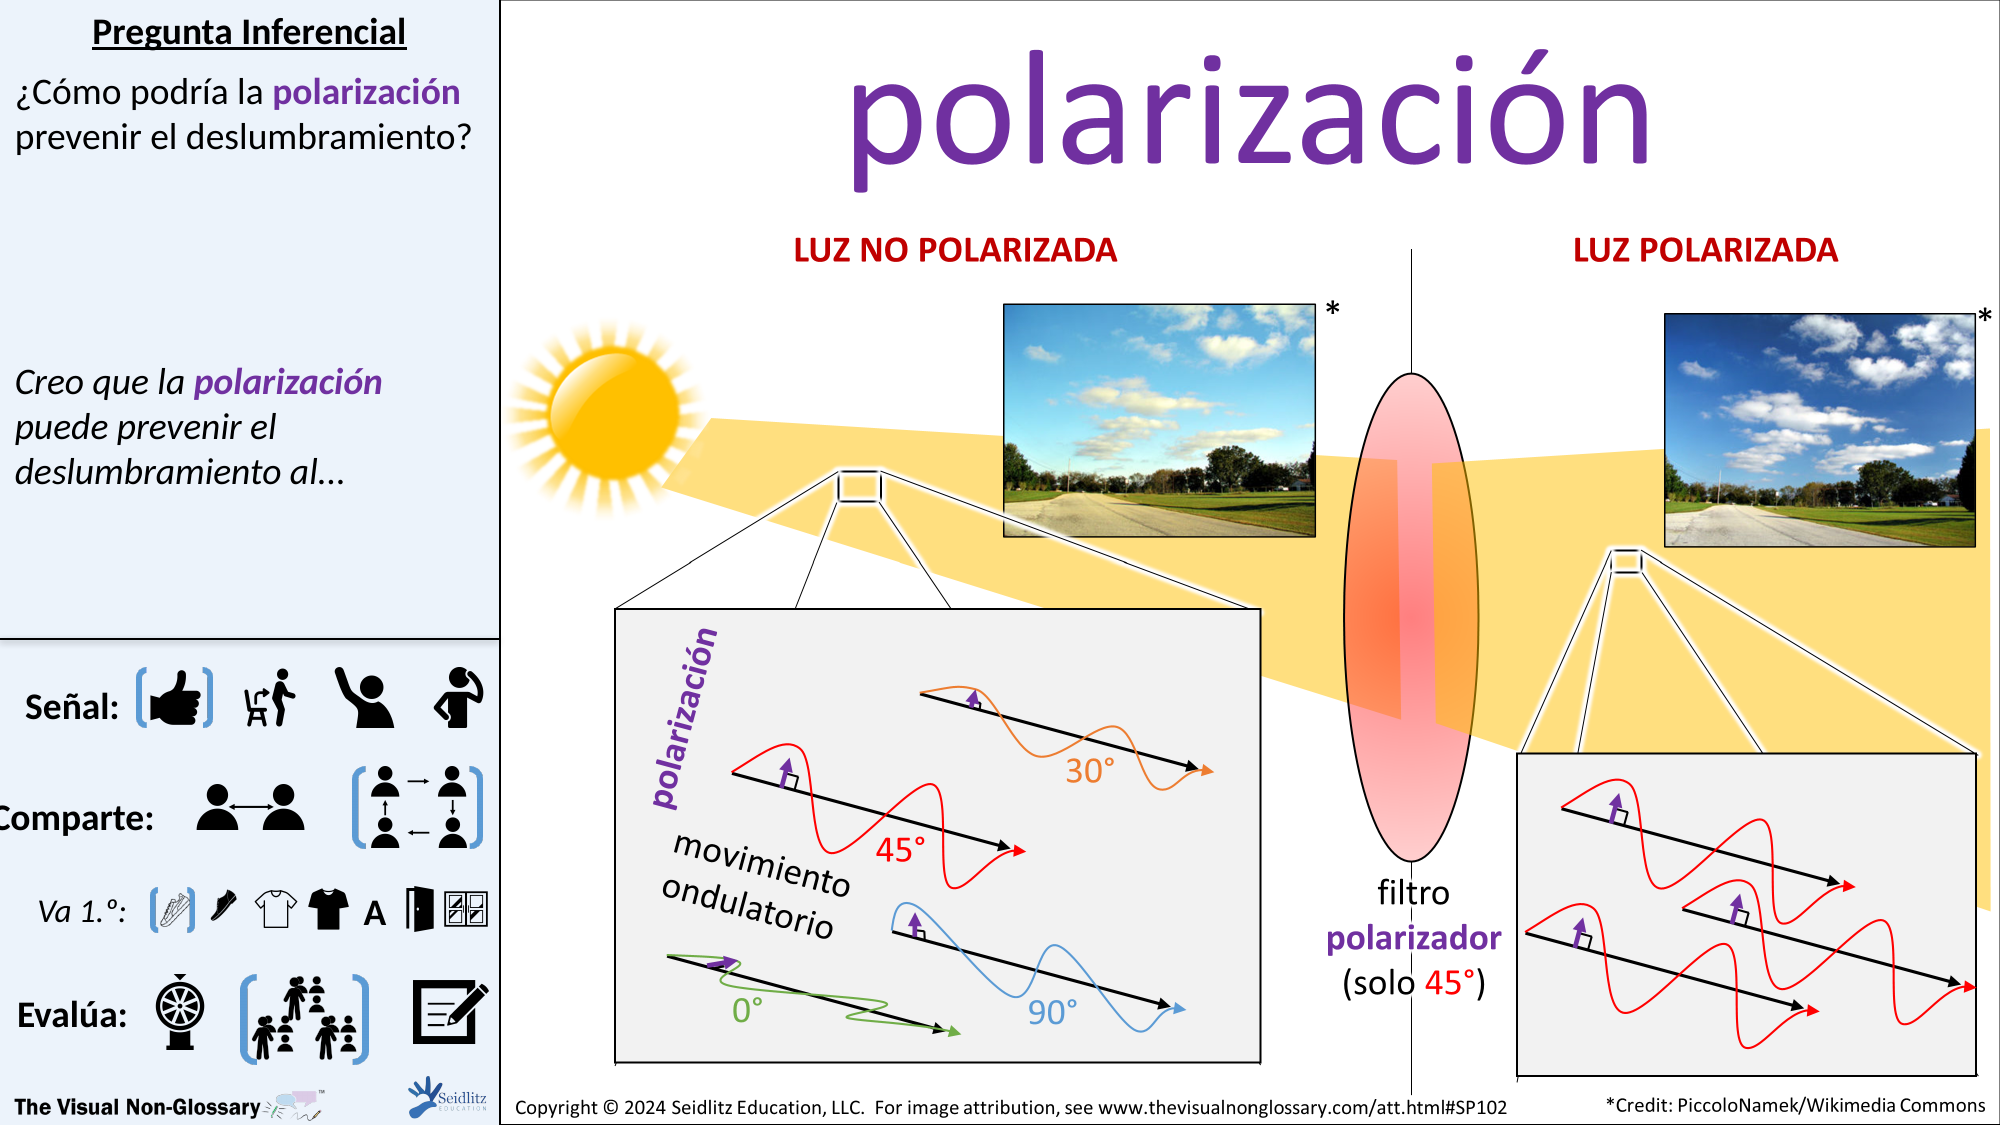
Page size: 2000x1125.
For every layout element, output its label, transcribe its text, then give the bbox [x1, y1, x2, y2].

picture [239, 667, 301, 728]
picture [142, 974, 218, 1051]
picture [239, 974, 370, 1066]
picture [397, 886, 490, 932]
text_box Va 1.º: [22, 881, 143, 937]
picture [413, 974, 490, 1051]
picture [499, 0, 2000, 1125]
picture [202, 886, 241, 925]
picture [305, 886, 352, 932]
text_box ¿Cómo podría la polarización prevenir el deslumbramiento? [0, 59, 494, 165]
picture [136, 667, 214, 728]
text_box Evalúa: [2, 982, 137, 1043]
picture [352, 766, 484, 850]
picture [194, 784, 307, 830]
text_box Pregunta Inferencial [77, 0, 422, 59]
picture [253, 886, 299, 932]
text_box Comparte: [0, 785, 170, 846]
picture [428, 667, 490, 728]
picture [149, 886, 196, 934]
picture [334, 667, 395, 728]
text_box Creo que la polarización puede prevenir el deslumbramiento al... [0, 349, 494, 500]
text_box A [348, 880, 402, 941]
picture [0, 1084, 328, 1125]
text_box Señal: [10, 674, 135, 735]
picture [403, 1073, 495, 1125]
